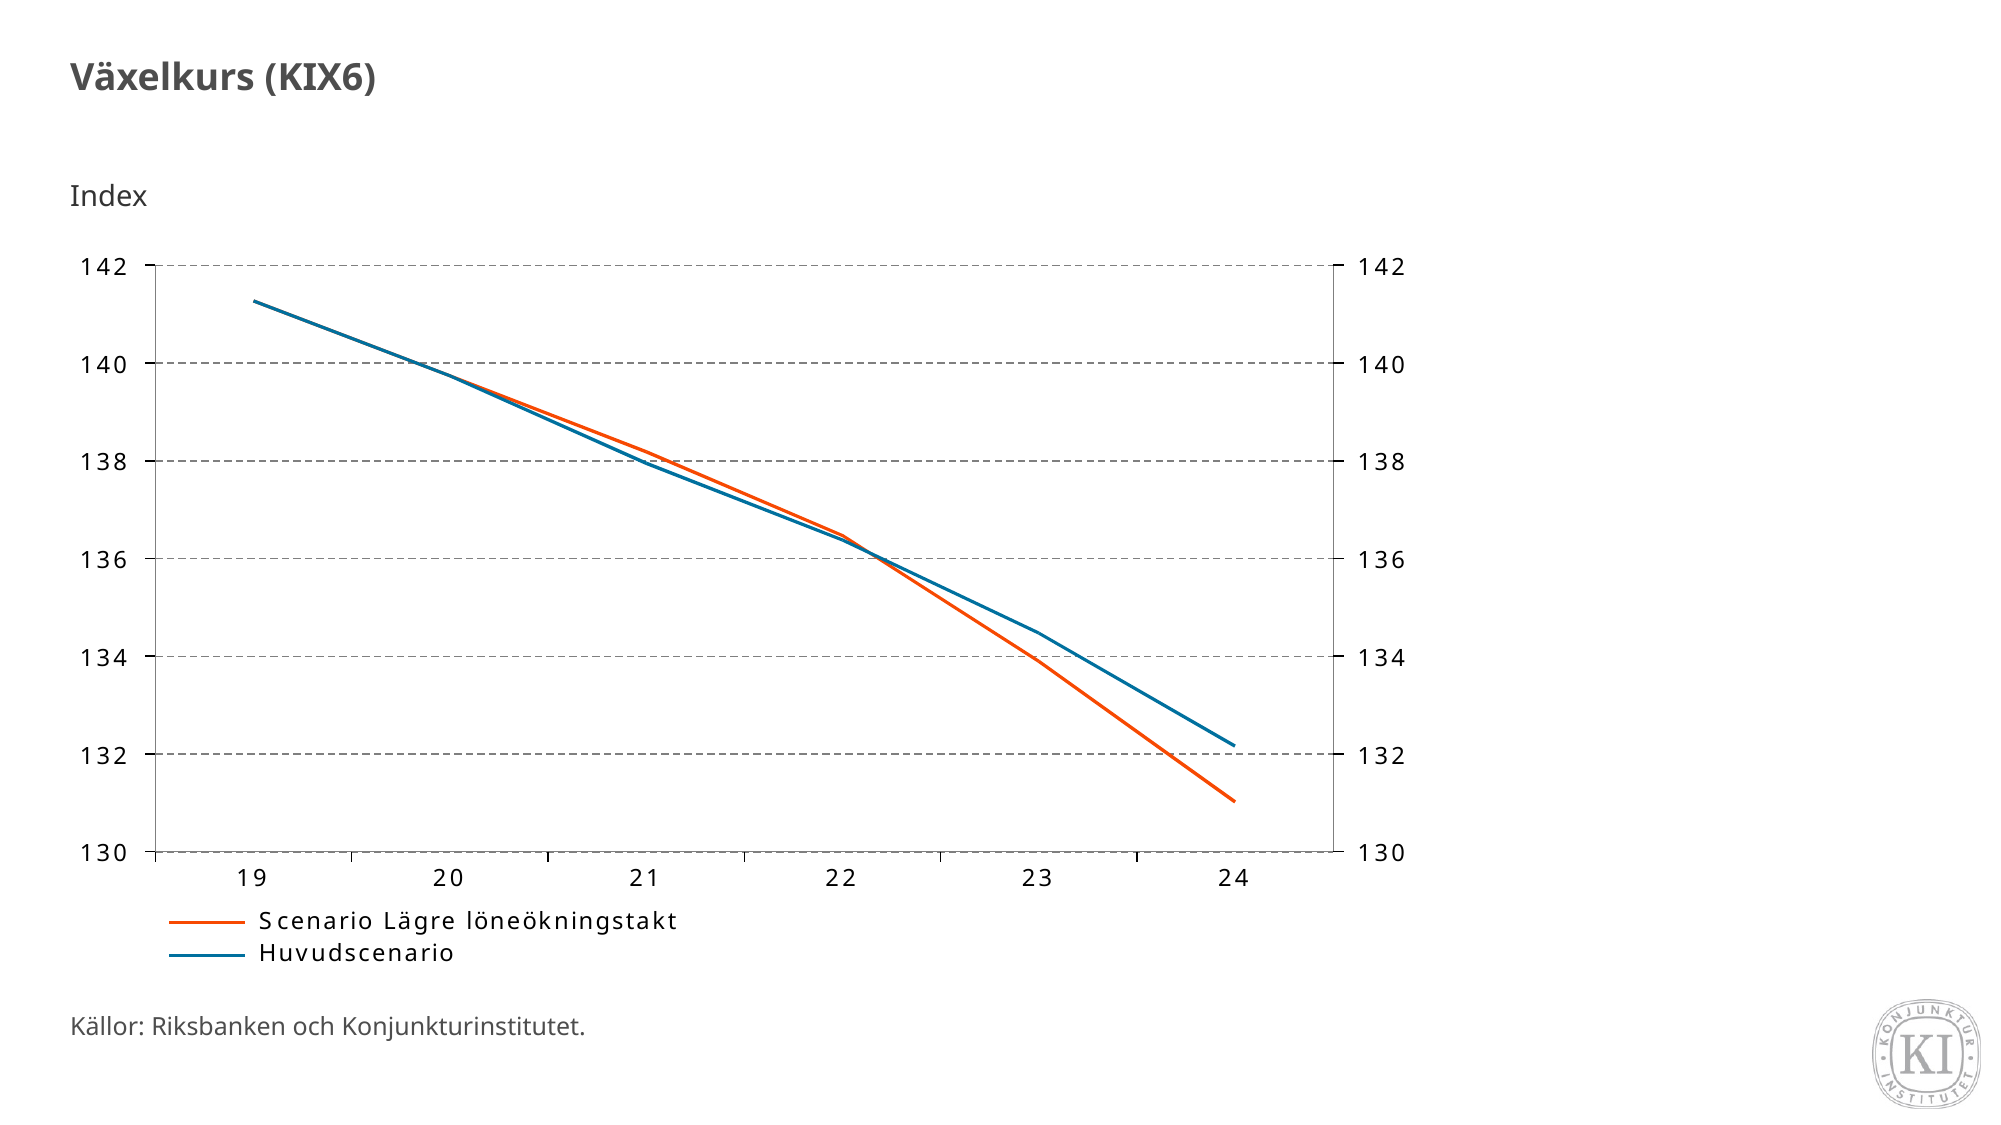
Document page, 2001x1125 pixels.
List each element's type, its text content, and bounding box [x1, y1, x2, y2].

title Växelkurs (KIX6) [55, 45, 1476, 128]
picture [1872, 999, 1981, 1109]
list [30, 228, 1453, 995]
list Index [55, 137, 1476, 220]
subtitle Källor: Riksbanken och Konjunkturinstitutet. [55, 1003, 1476, 1106]
